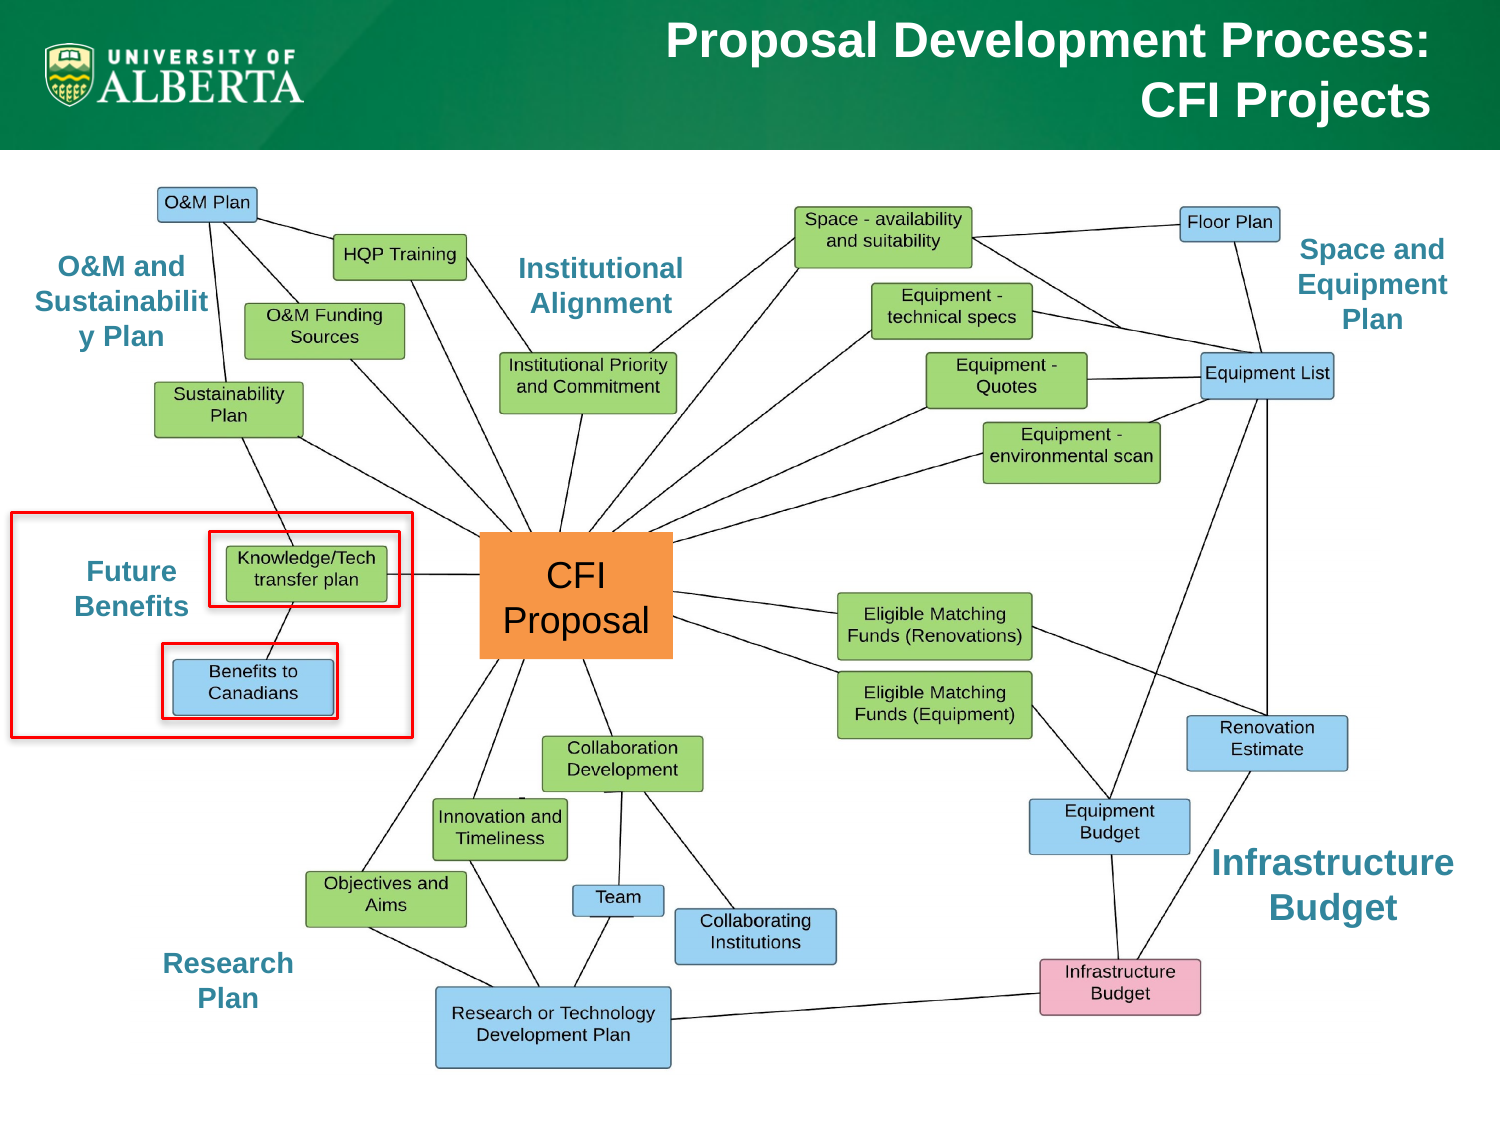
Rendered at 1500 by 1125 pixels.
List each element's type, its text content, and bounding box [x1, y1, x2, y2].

picture [130, 181, 1381, 1077]
text_box Infrastructure Budget [1387, 830, 1475, 936]
text_box [11, 512, 124, 738]
text_box Future Benefits [31, 544, 124, 630]
title Proposal Development Process: CFI Projects [398, 0, 1447, 138]
text_box Space and Equipment Plan [1387, 222, 1471, 343]
text_box O&M and Sustainability Plan [11, 239, 124, 360]
picture [0, 0, 1500, 150]
